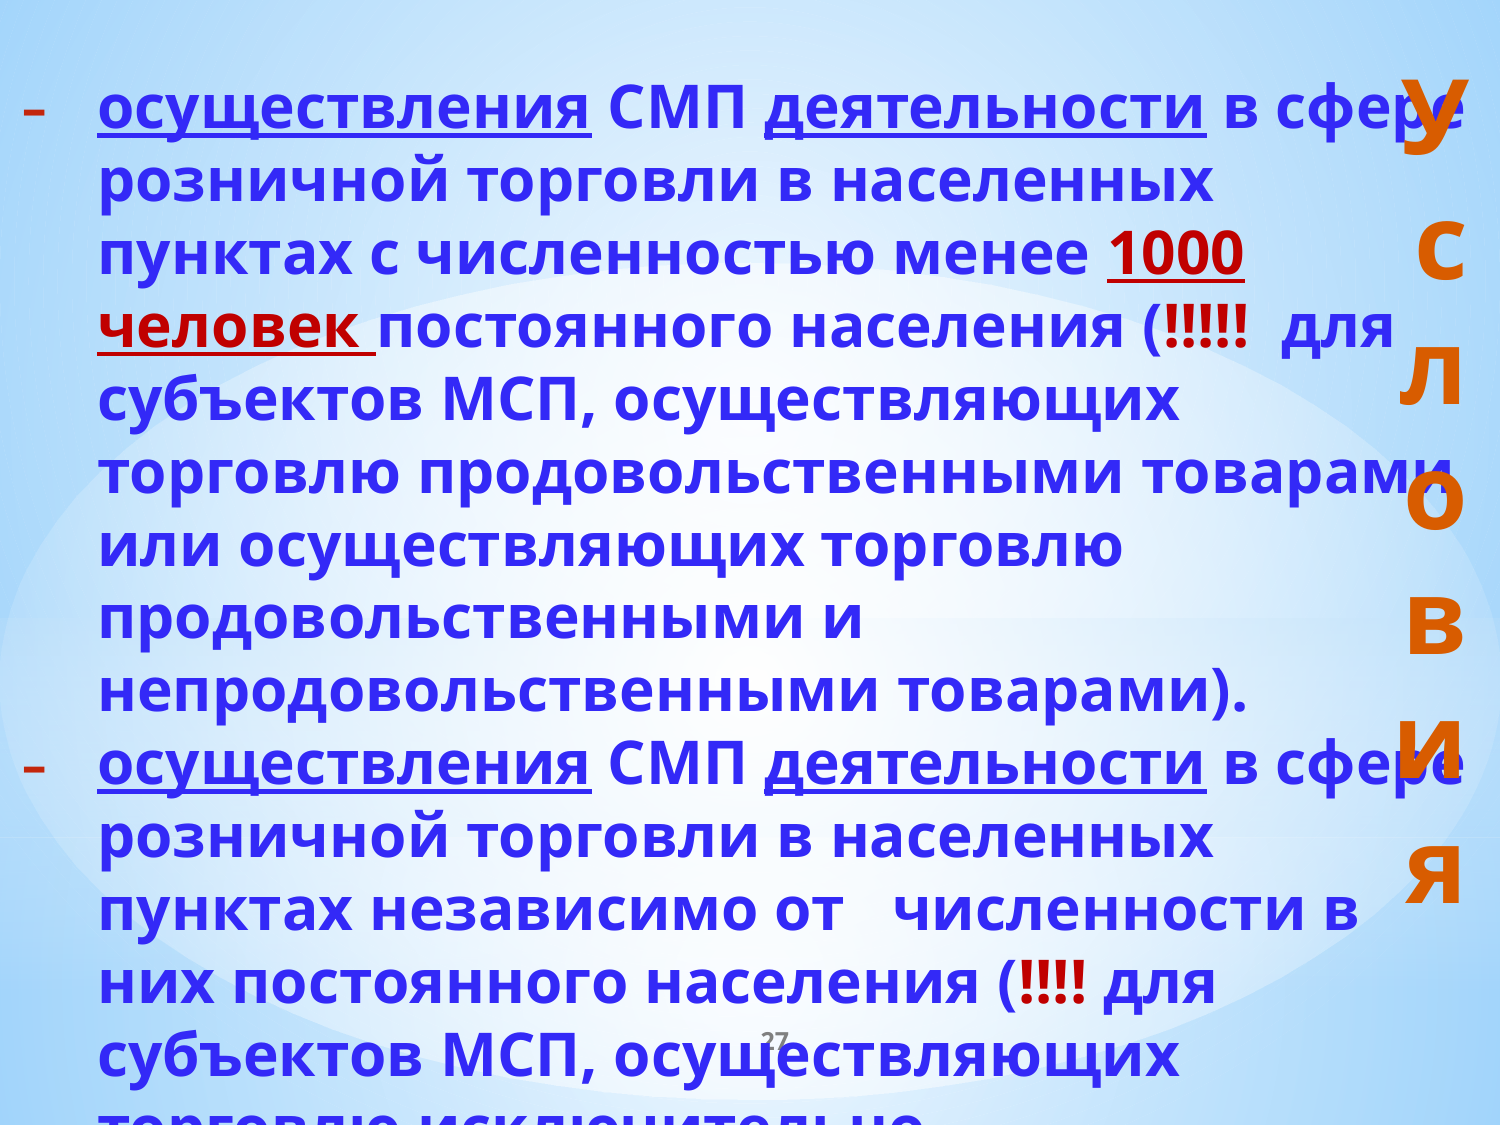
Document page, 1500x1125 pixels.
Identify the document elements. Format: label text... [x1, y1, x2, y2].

text_box Усл овия [1375, 42, 1483, 1058]
list осуществления СМП деятельности в сфере розничной торговли в населенных пунктах с численностью менее 1000 человек постоянного населения (!!!!! для субъектов МСП, осуществляющих торговлю продовольственными товарами или осуществляющих торговлю продовольственными и непродовольственными товарами). осуществления СМП деятельности в сфере розничной торговли в населенных пунктах независимо от численности в них постоянного населения (!!!! для субъектов МСП, осуществляющих торговлю исключительно непродовольственными товарами). [0, 1, 1500, 1125]
